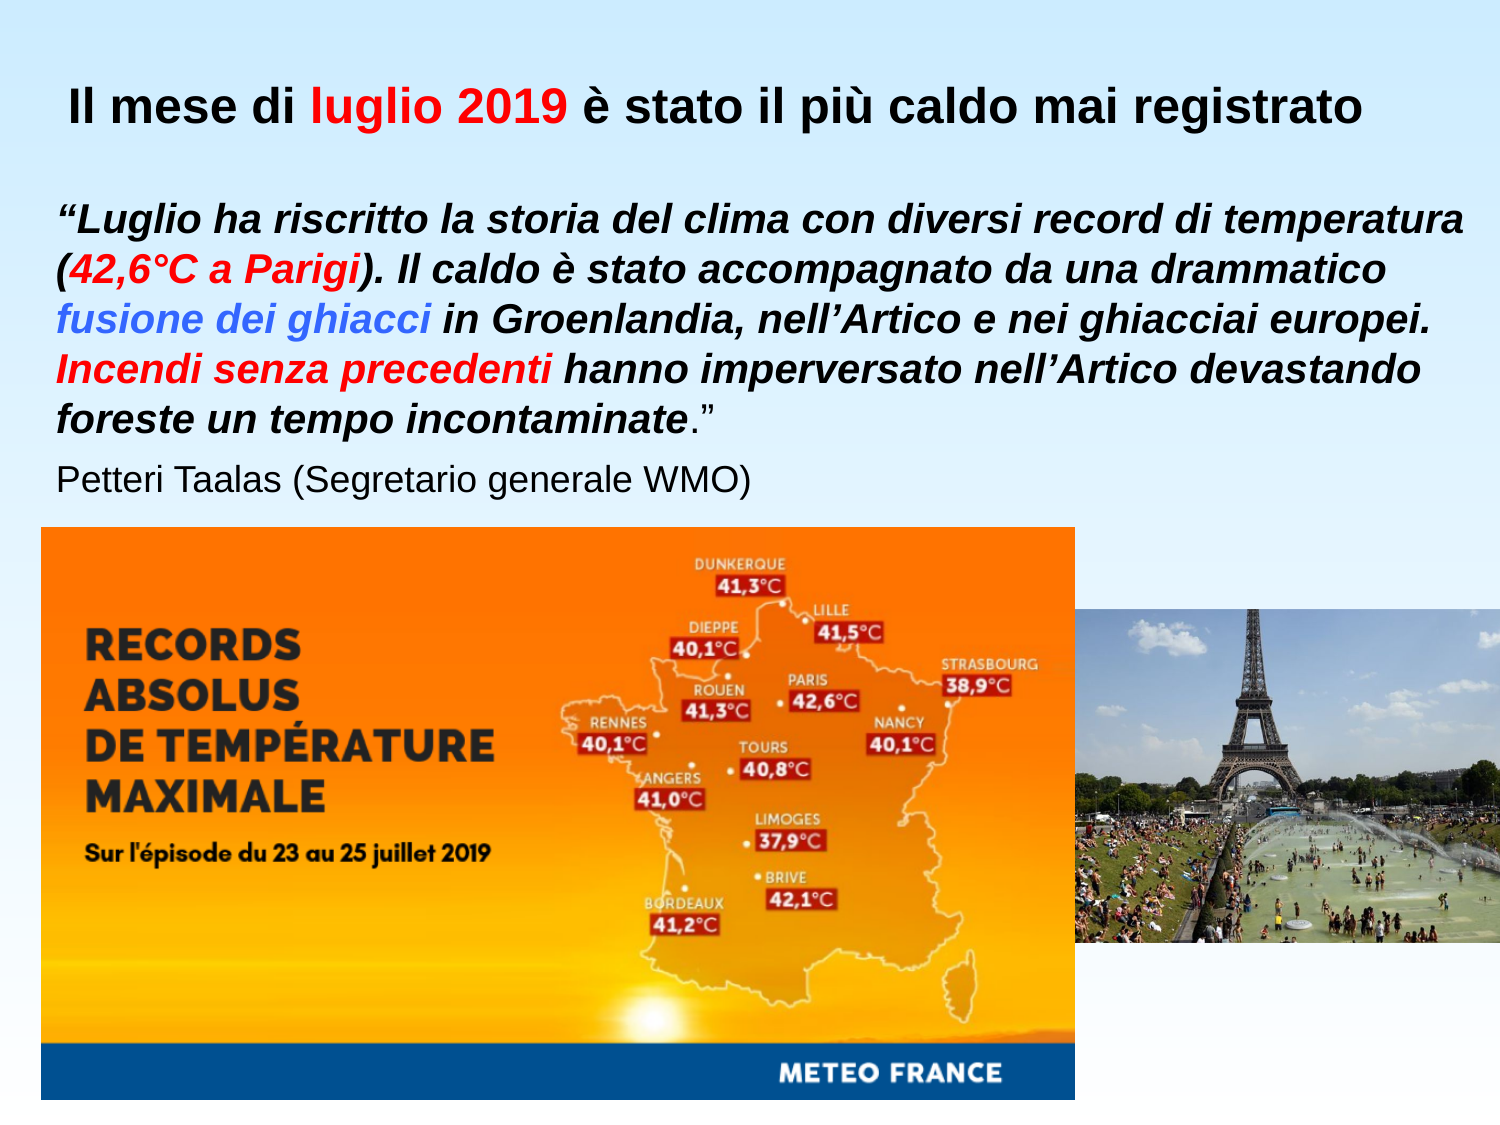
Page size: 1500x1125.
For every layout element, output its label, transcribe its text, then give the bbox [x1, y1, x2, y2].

text_box Il mese di luglio 2019 è stato il più caldo mai registrato [53, 66, 1388, 142]
picture [40, 526, 1500, 1100]
text_box “Luglio ha riscritto la storia del clima con diversi record di temperatura (42,6°C a Parigi). Il caldo è stato accompagnato da una drammatico fusione dei ghiacci in Groenlandia, nell’Artico e nei ghiacciai europei. Incendi senza precedenti hanno imperversato nell’Artico devastando foreste un tempo incontaminate.” Petteri Taalas (Segretario generale WMO) [41, 184, 1500, 507]
